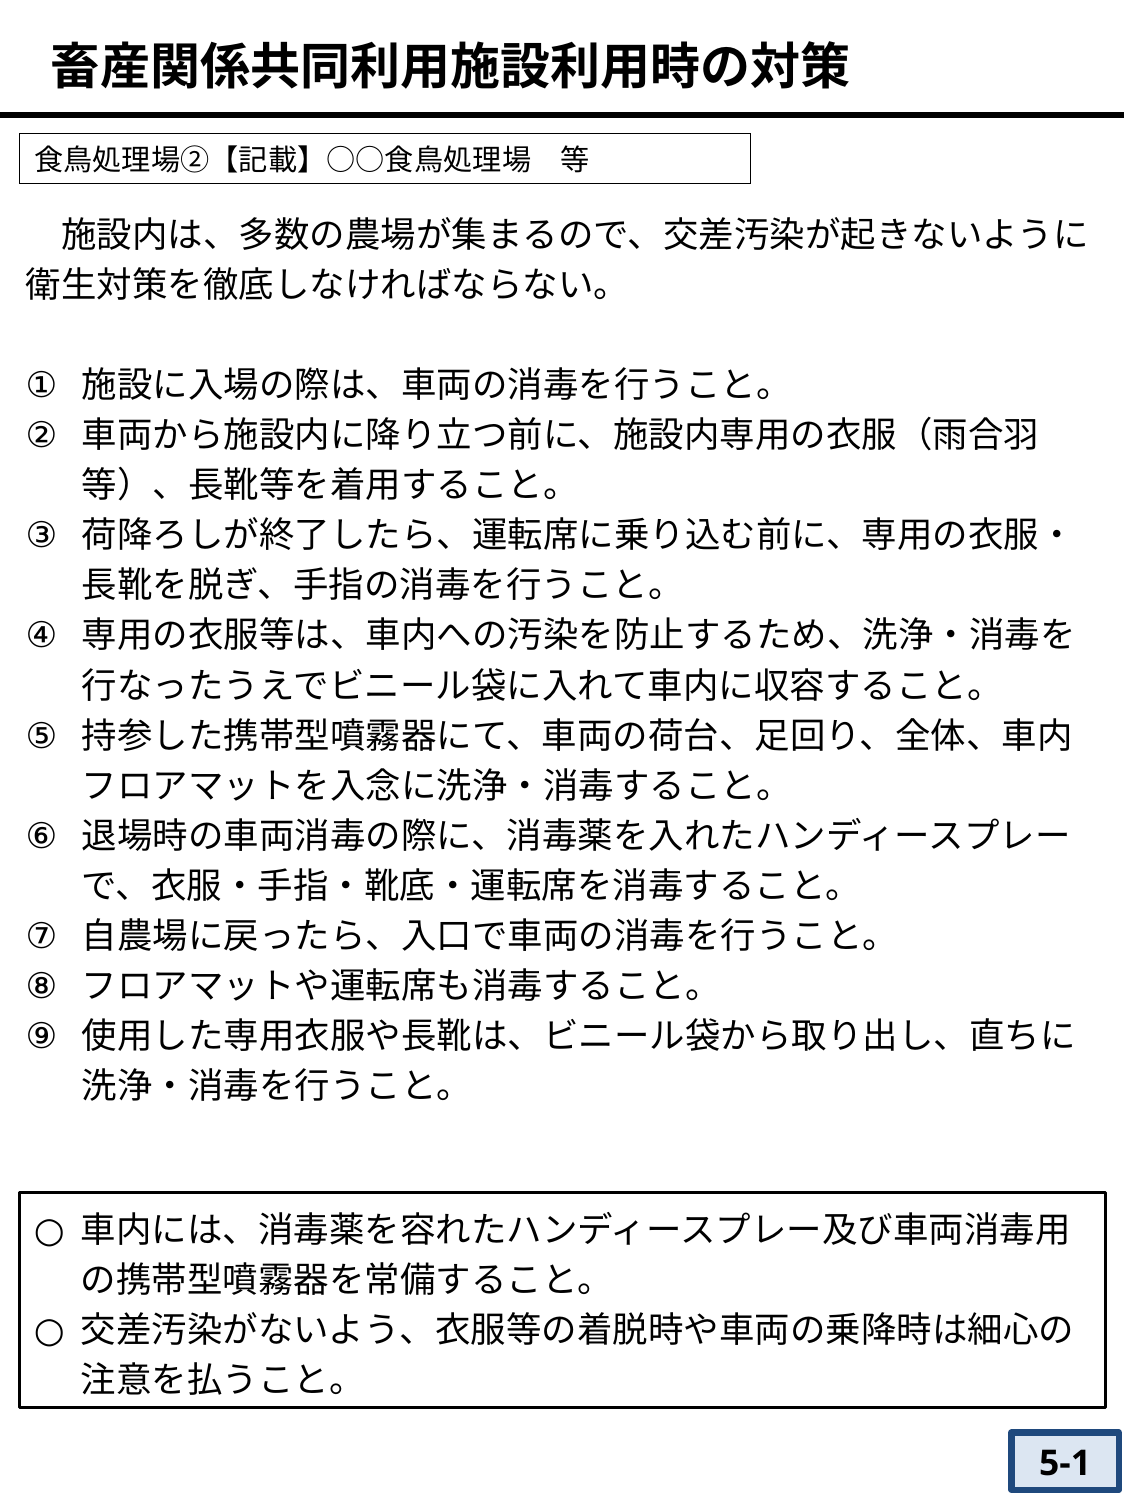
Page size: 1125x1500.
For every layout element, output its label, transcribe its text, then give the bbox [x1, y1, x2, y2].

text_box 施設内は、多数の農場が集まるので、交差汚染が起きないように 衛生対策を徹底しなければならない。 施設に入場の際は、車両の消毒を行うこと。 車両から施設内に降り立つ前に、施設内専用の衣服（雨合羽等）、長靴等を着用すること。 荷降ろしが終了したら、運転席に乗り込む前に、専用の衣服・長靴を脱ぎ、手指の消毒を行うこと。 専用の衣服等は、車内への汚染を防止するため、洗浄・消毒を行なったうえでビニール袋に入れて車内に収容すること。 持参した携帯型噴霧器にて、車両の荷台、足回り、全体、車内フロアマットを入念に洗浄・消毒すること。 退場時の車両消毒の際に、消毒薬を入れたハンディースプレーで、衣服・手指・靴底・運転席を消毒すること。 自農場に戻ったら、入口で車両の消毒を行うこと。 フロアマットや運転席も消毒すること。 使用した専用衣服や長靴は、ビニール袋から取り出し、直ちに洗浄・消毒を行うこと。 [10, 197, 1106, 1163]
text_box 車内には、消毒薬を容れたハンディースプレー及び車両消毒用の携帯型噴霧器を常備すること。 交差汚染がないよう、衣服等の着脱時や車両の乗降時は細心の注意を払うこと。 [19, 1192, 1106, 1408]
text_box 畜産関係共同利用施設利用時の対策 [31, 25, 1012, 104]
text_box 食鳥処理場②【記載】○○食鳥処理場 等 [19, 133, 751, 184]
text_box 5-1 [1011, 1432, 1119, 1490]
